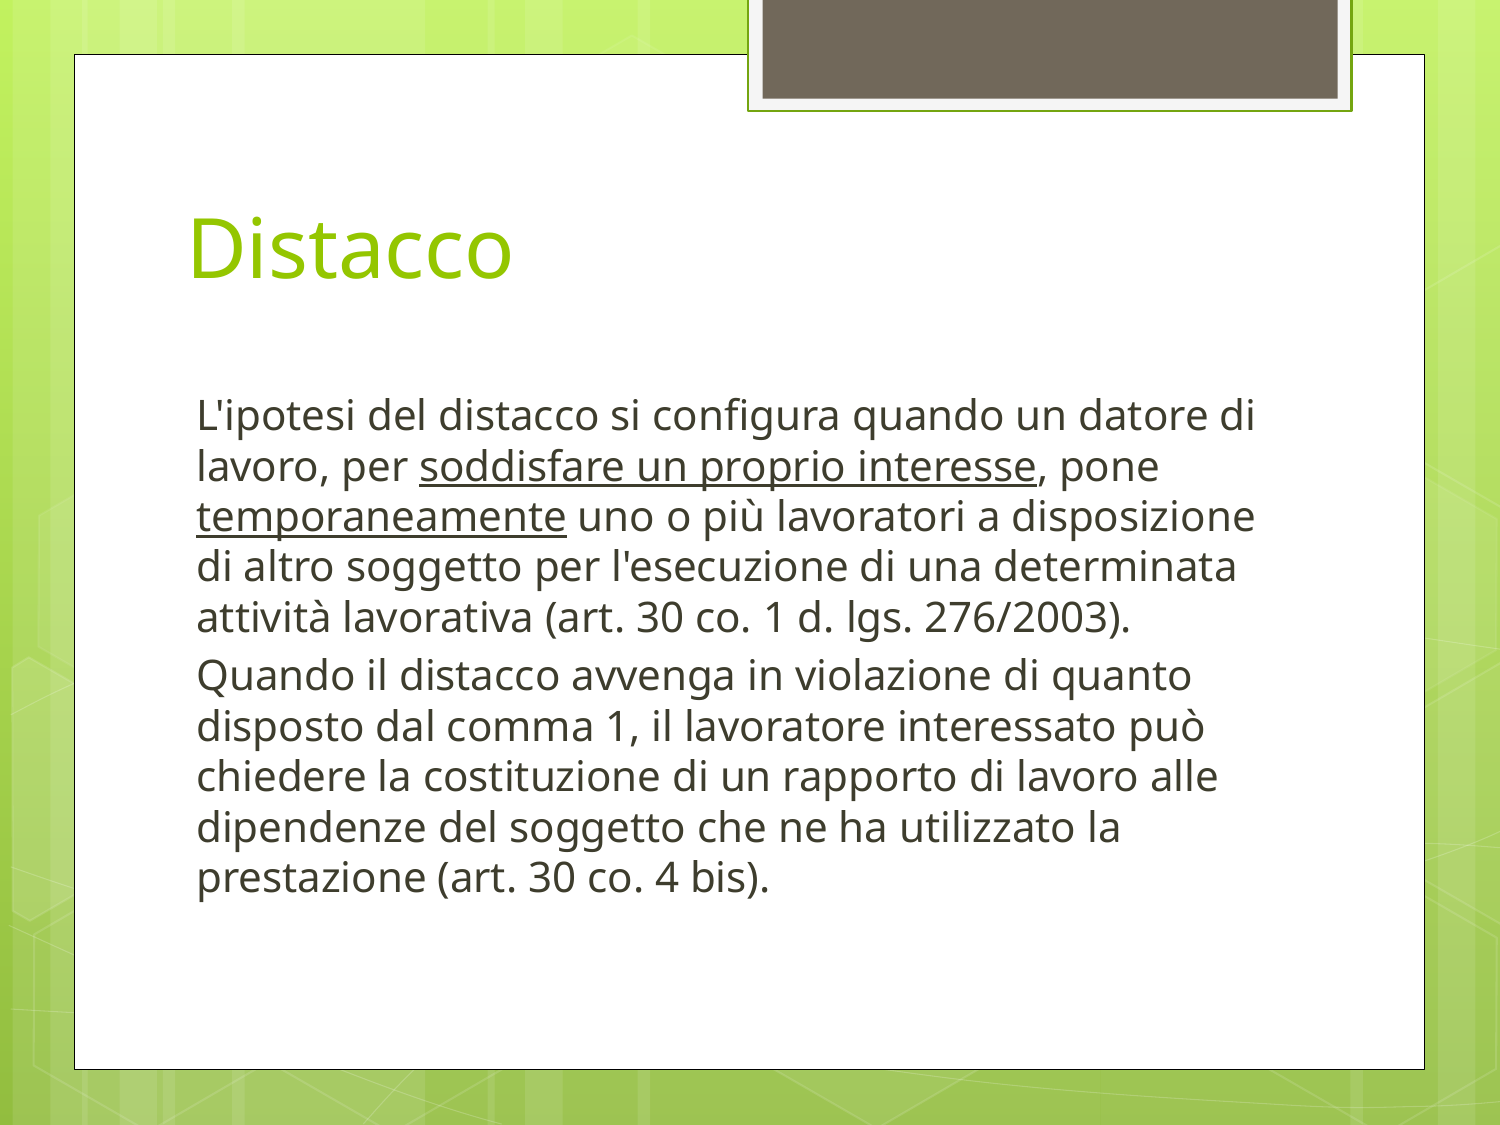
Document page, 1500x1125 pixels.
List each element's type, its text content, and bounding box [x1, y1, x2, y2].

list L'ipotesi del distacco si configura quando un datore di lavoro, per soddisfare un proprio interesse, pone temporaneamente uno o più lavoratori a disposizione di altro soggetto per l'esecuzione di una determinata attività lavorativa (art. 30 co. 1 d. lgs. 276/2003). Quando il distacco avvenga in violazione di quanto disposto dal comma 1, il lavoratore interessato può chiedere la costituzione di un rapporto di lavoro alle dipendenze del soggetto che ne ha utilizzato la prestazione (art. 30 co. 4 bis). [171, 381, 1283, 957]
title Distacco [171, 168, 1324, 303]
